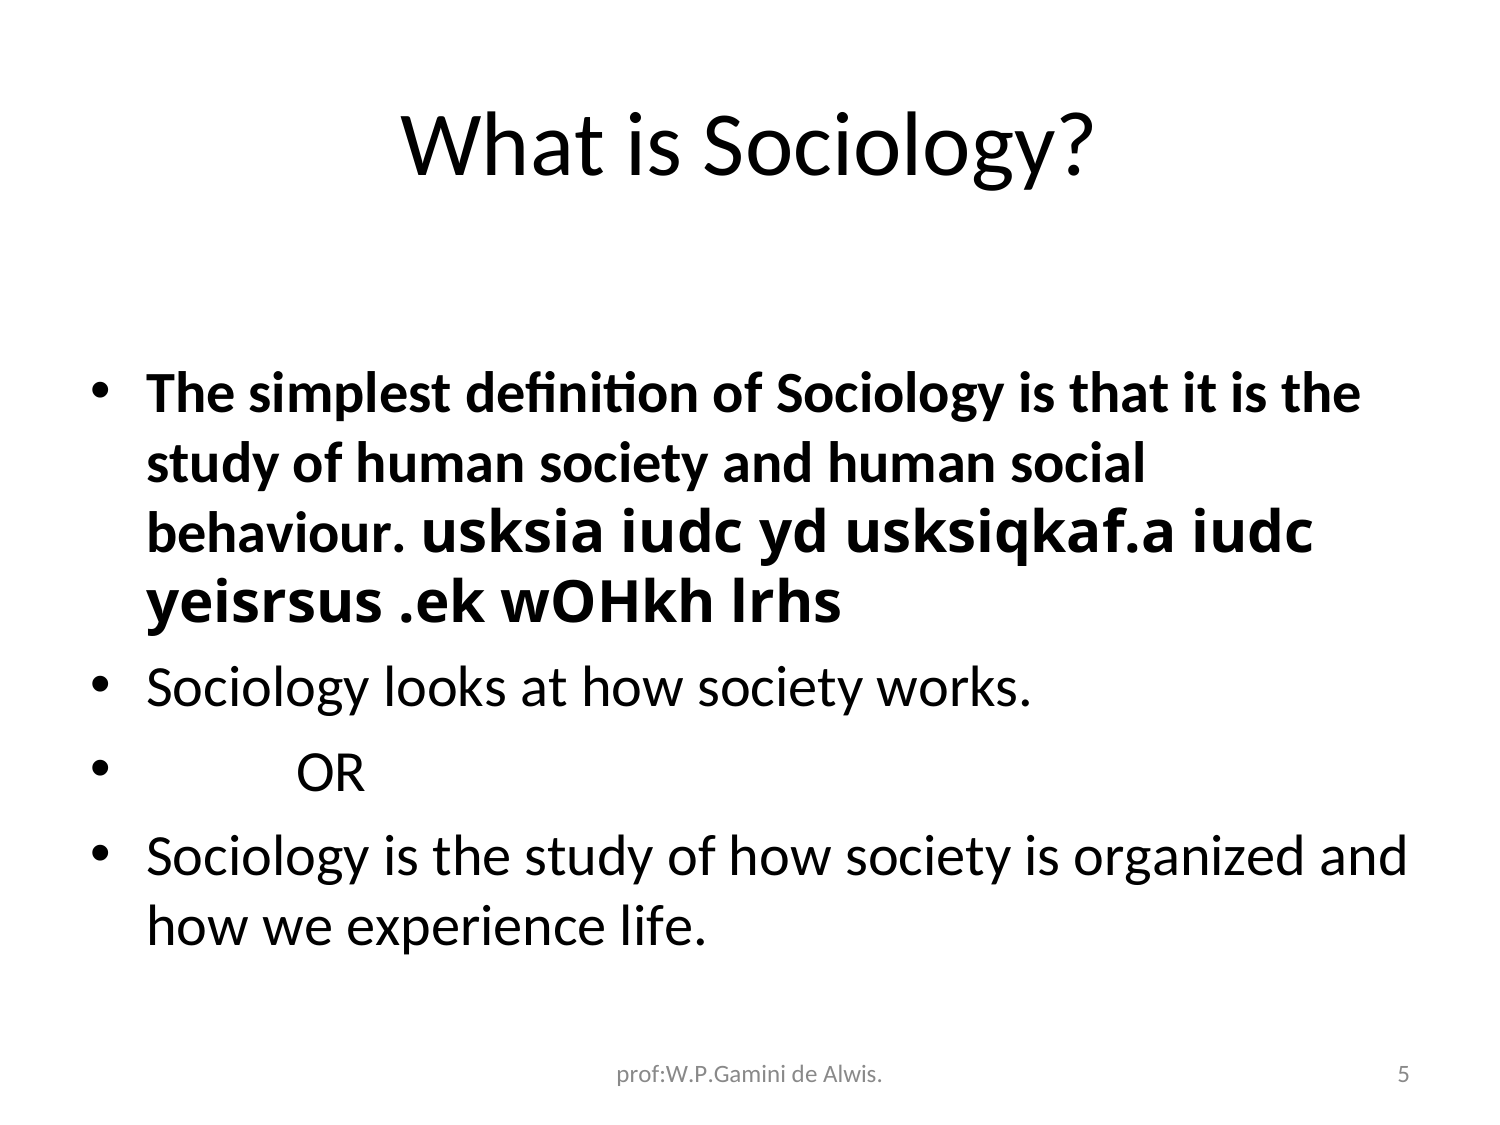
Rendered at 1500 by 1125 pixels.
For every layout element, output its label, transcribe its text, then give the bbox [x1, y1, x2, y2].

text_box <number> [1074, 1042, 1425, 1103]
title What is Sociology? [75, 45, 1425, 233]
text_box prof:W.P.Gamini de Alwis. [512, 1042, 988, 1103]
text_box The simplest definition of Sociology is that it is the study of human society and human social behaviour. usksia iudc yd usksiqkaf.a iudc yeisrsus .ek wOHkh lrhs Sociology looks at how society works. OR Sociology is the study of how society is organized and how we experience life. [74, 262, 1425, 1005]
